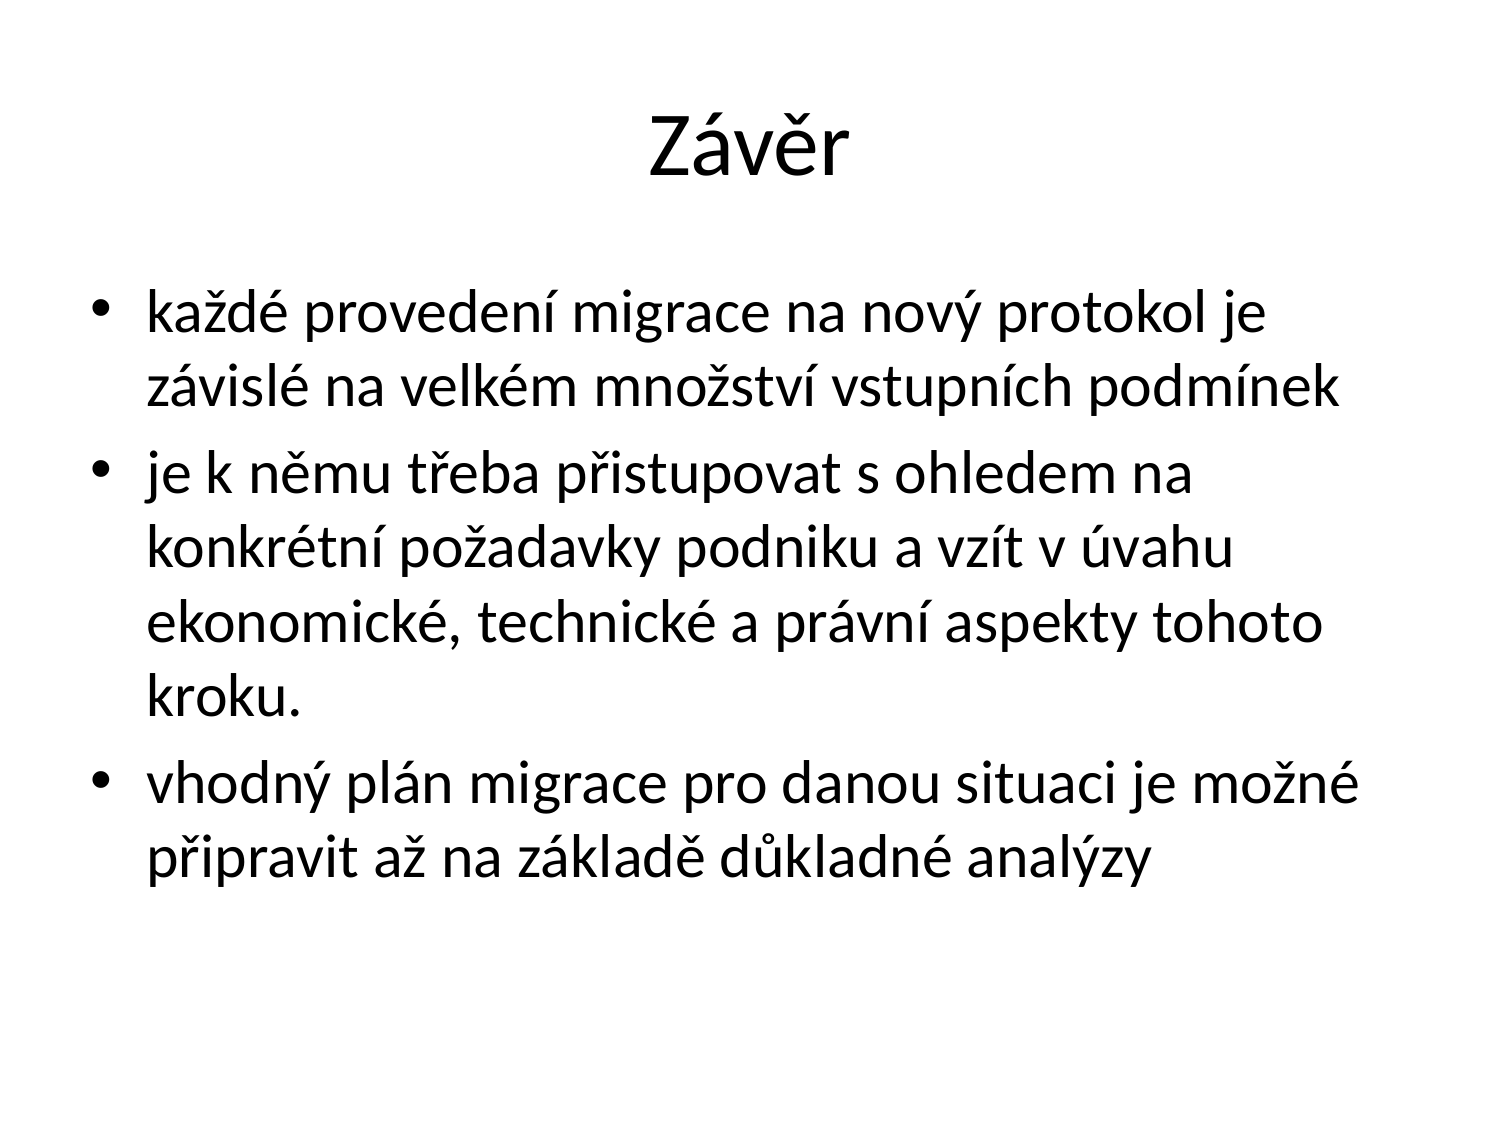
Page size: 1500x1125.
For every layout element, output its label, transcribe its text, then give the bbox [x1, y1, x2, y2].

list každé provedení migrace na nový protokol je závislé na velkém množství vstupních podmínek je k němu třeba přistupovat s ohledem na konkrétní požadavky podniku a vzít v úvahu ekonomické, technické a právní aspekty tohoto kroku. vhodný plán migrace pro danou situaci je možné připravit až na základě důkladné analýzy [75, 262, 1425, 1005]
title Závěr [75, 45, 1425, 233]
